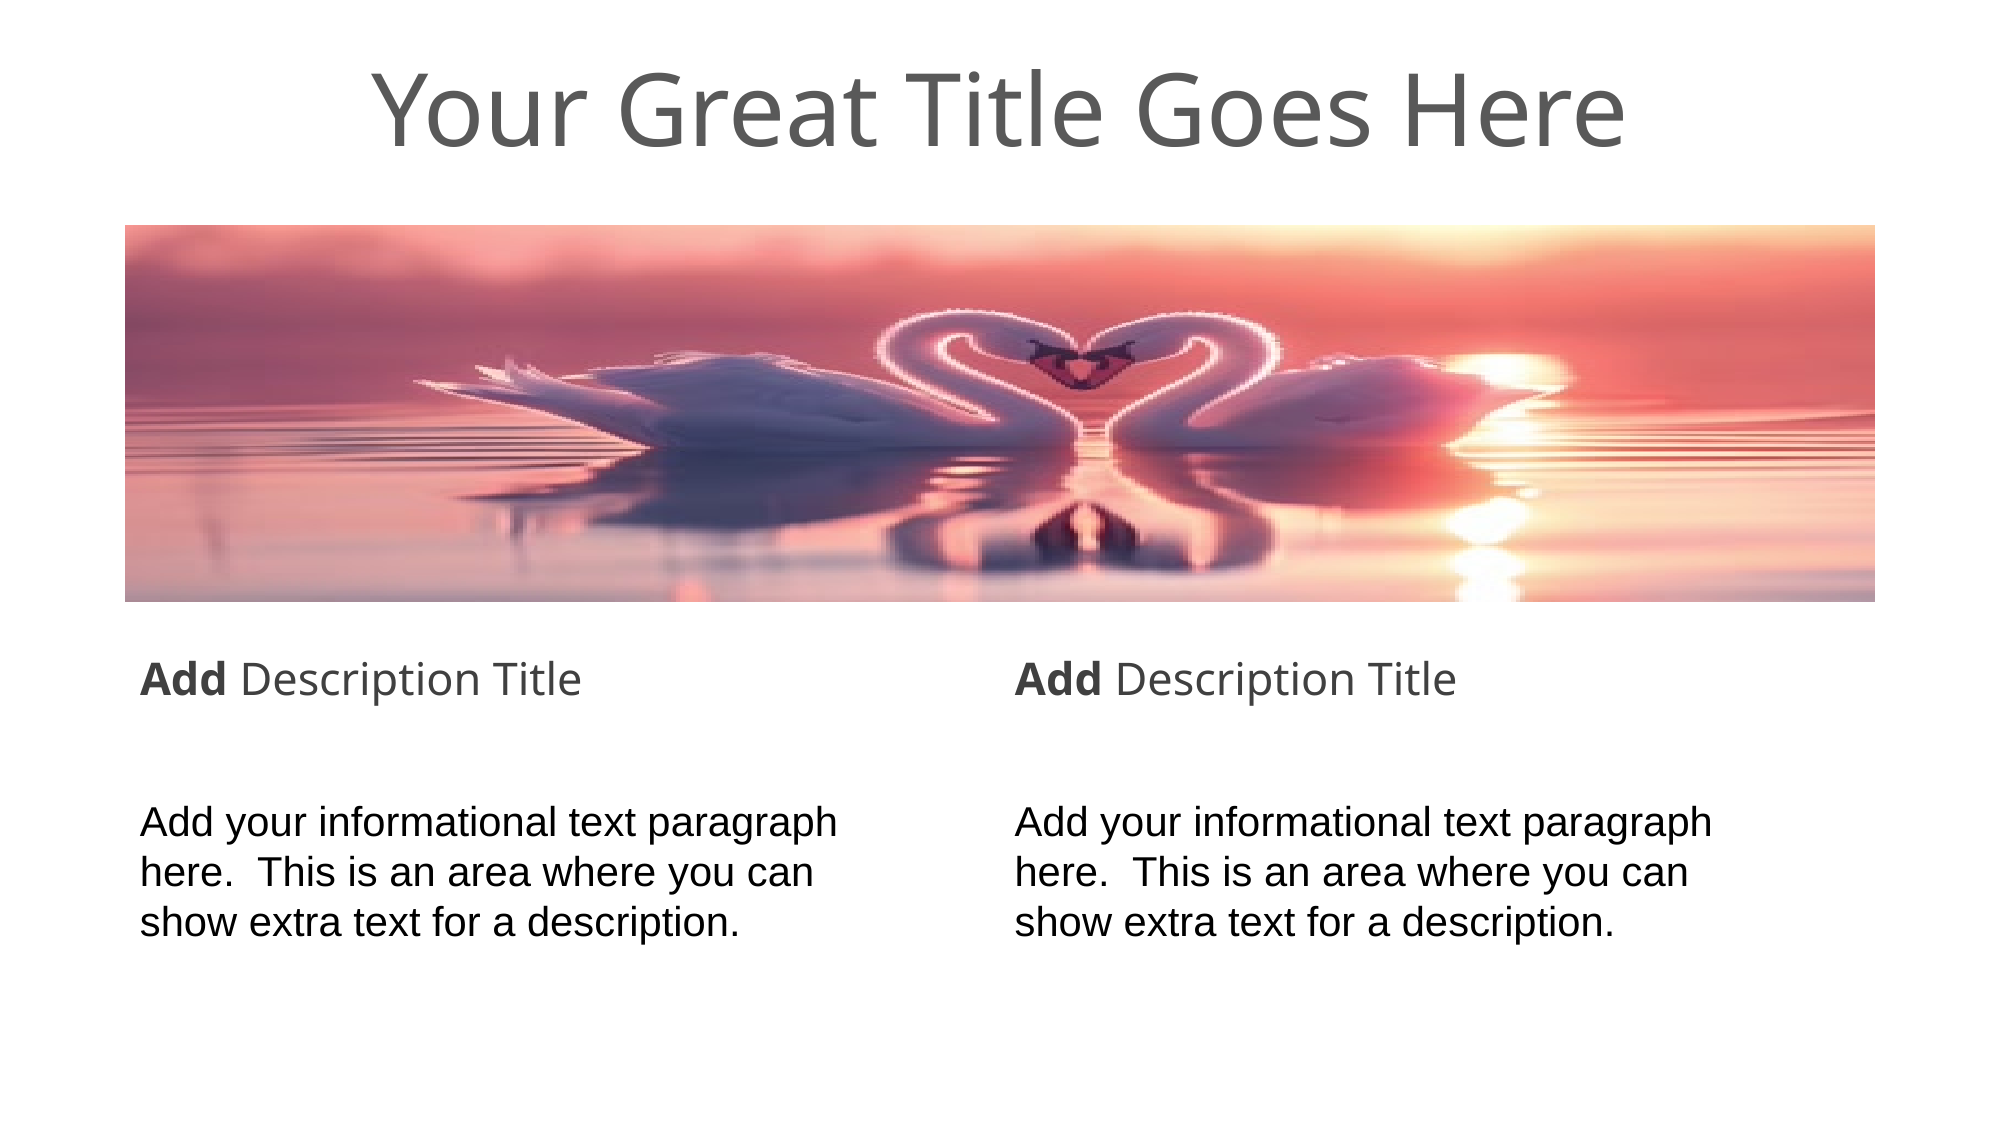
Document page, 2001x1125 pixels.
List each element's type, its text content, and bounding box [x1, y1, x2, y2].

text_box Add your informational text paragraph here. This is an area where you can show extra text for a description. [124, 787, 875, 1013]
text_box Add your informational text paragraph here. This is an area where you can show extra text for a description. [999, 787, 1750, 1013]
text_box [124, 224, 1876, 603]
text_box Add Description Title [999, 642, 1750, 712]
title Your Great Title Goes Here [212, 37, 1788, 175]
text_box Add Description Title [124, 642, 875, 712]
